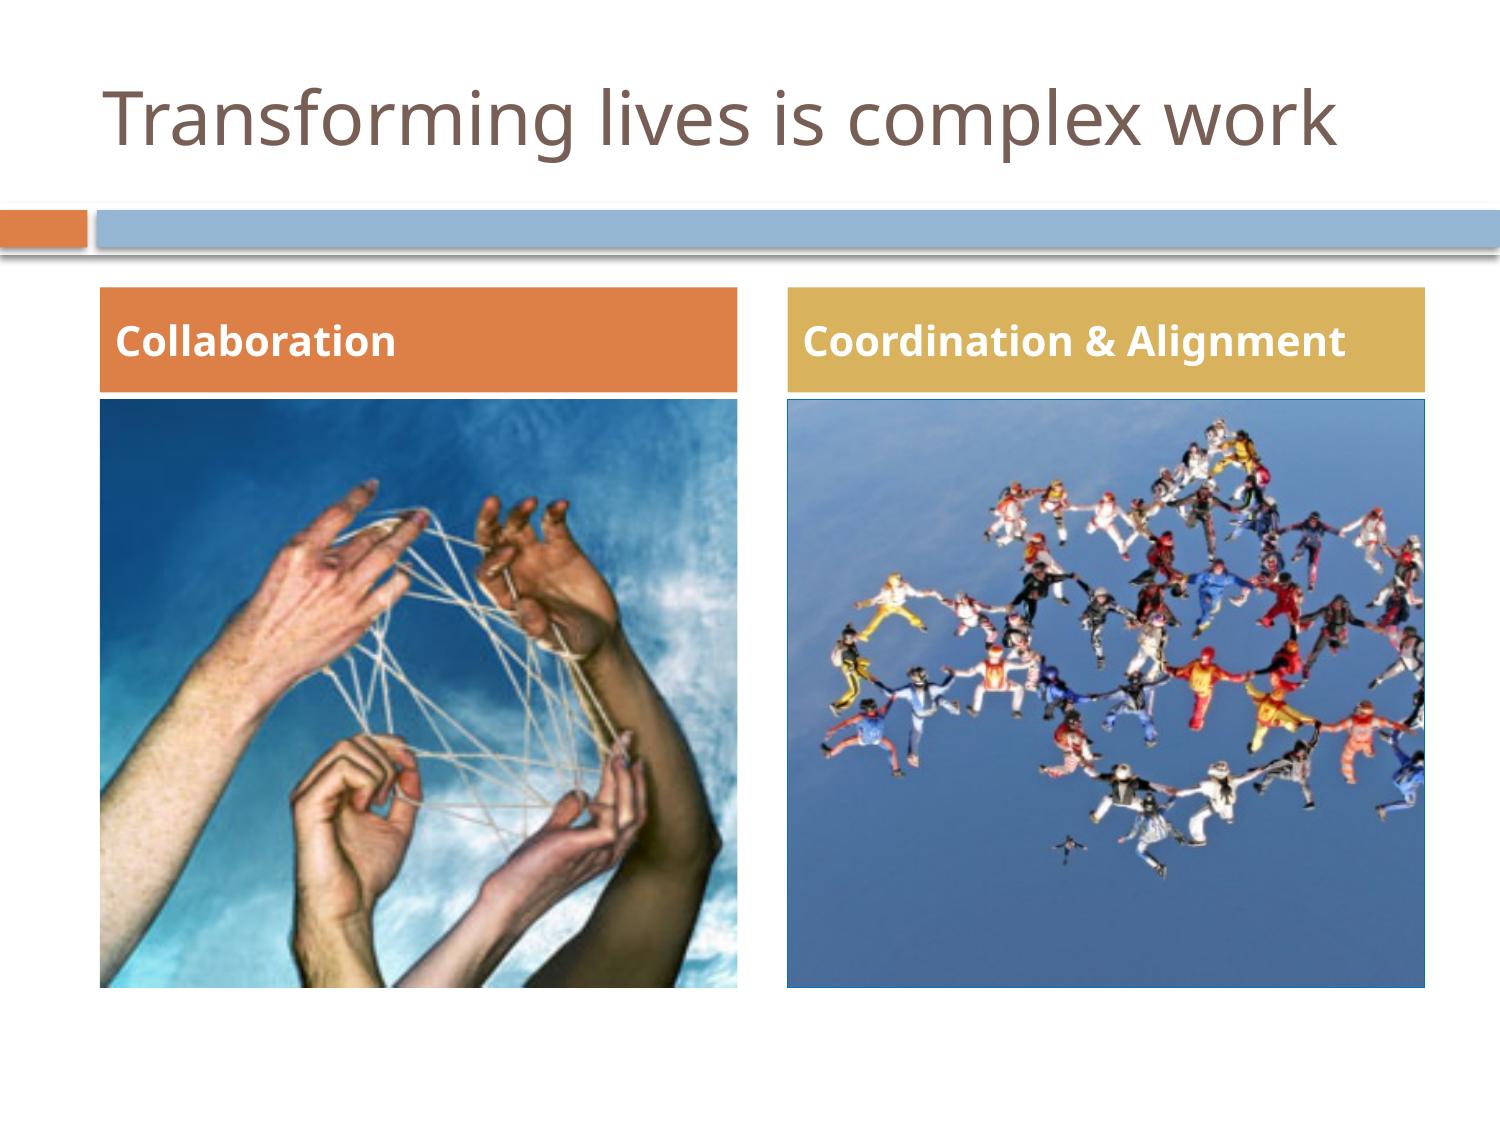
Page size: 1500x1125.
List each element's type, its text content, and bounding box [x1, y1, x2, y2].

title Transforming lives is complex work [87, 44, 1425, 188]
list Coordination & Alignment [787, 287, 1425, 393]
list Collaboration [99, 287, 738, 393]
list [787, 399, 1426, 988]
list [99, 399, 738, 988]
